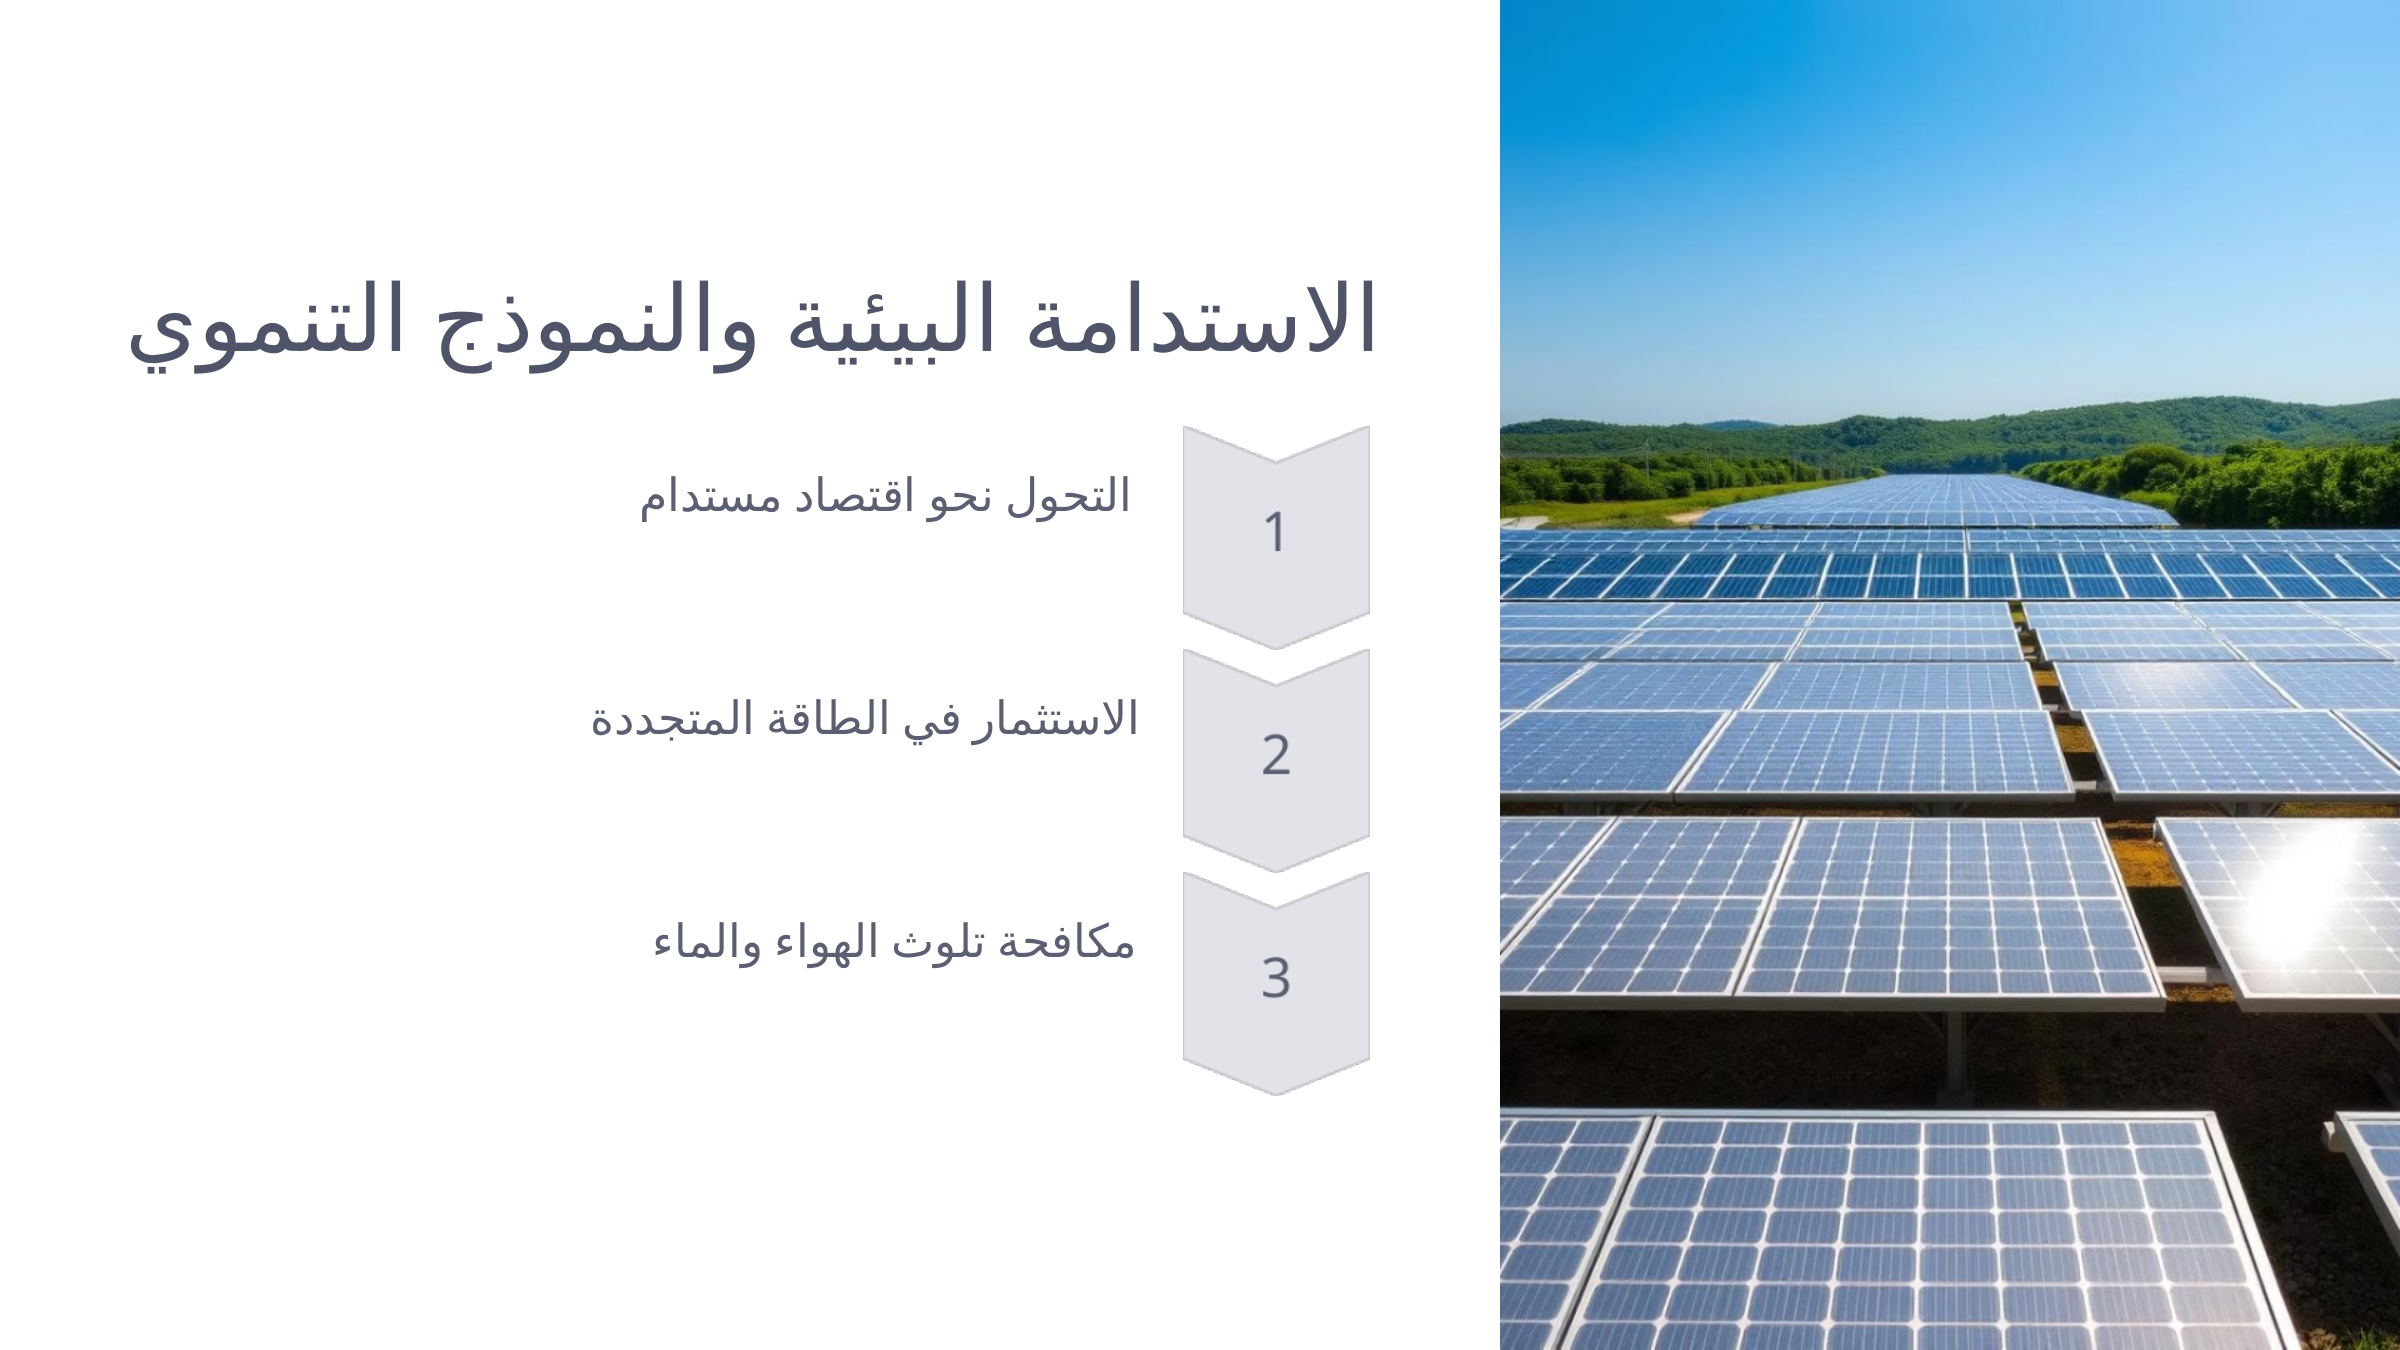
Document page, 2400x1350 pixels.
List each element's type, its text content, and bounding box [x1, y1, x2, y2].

text_box الاستدامة البيئية والنموذج التنموي [139, 254, 1370, 371]
text_box التحول نحو اقتصاد مستدام [644, 463, 1128, 522]
picture [1499, 0, 2400, 1350]
text_box مكافحة تلوث الهواء والماء [662, 909, 1128, 968]
text_box الاستثمار في الطاقة المتجددة [603, 686, 1128, 745]
picture [1183, 426, 1370, 1096]
